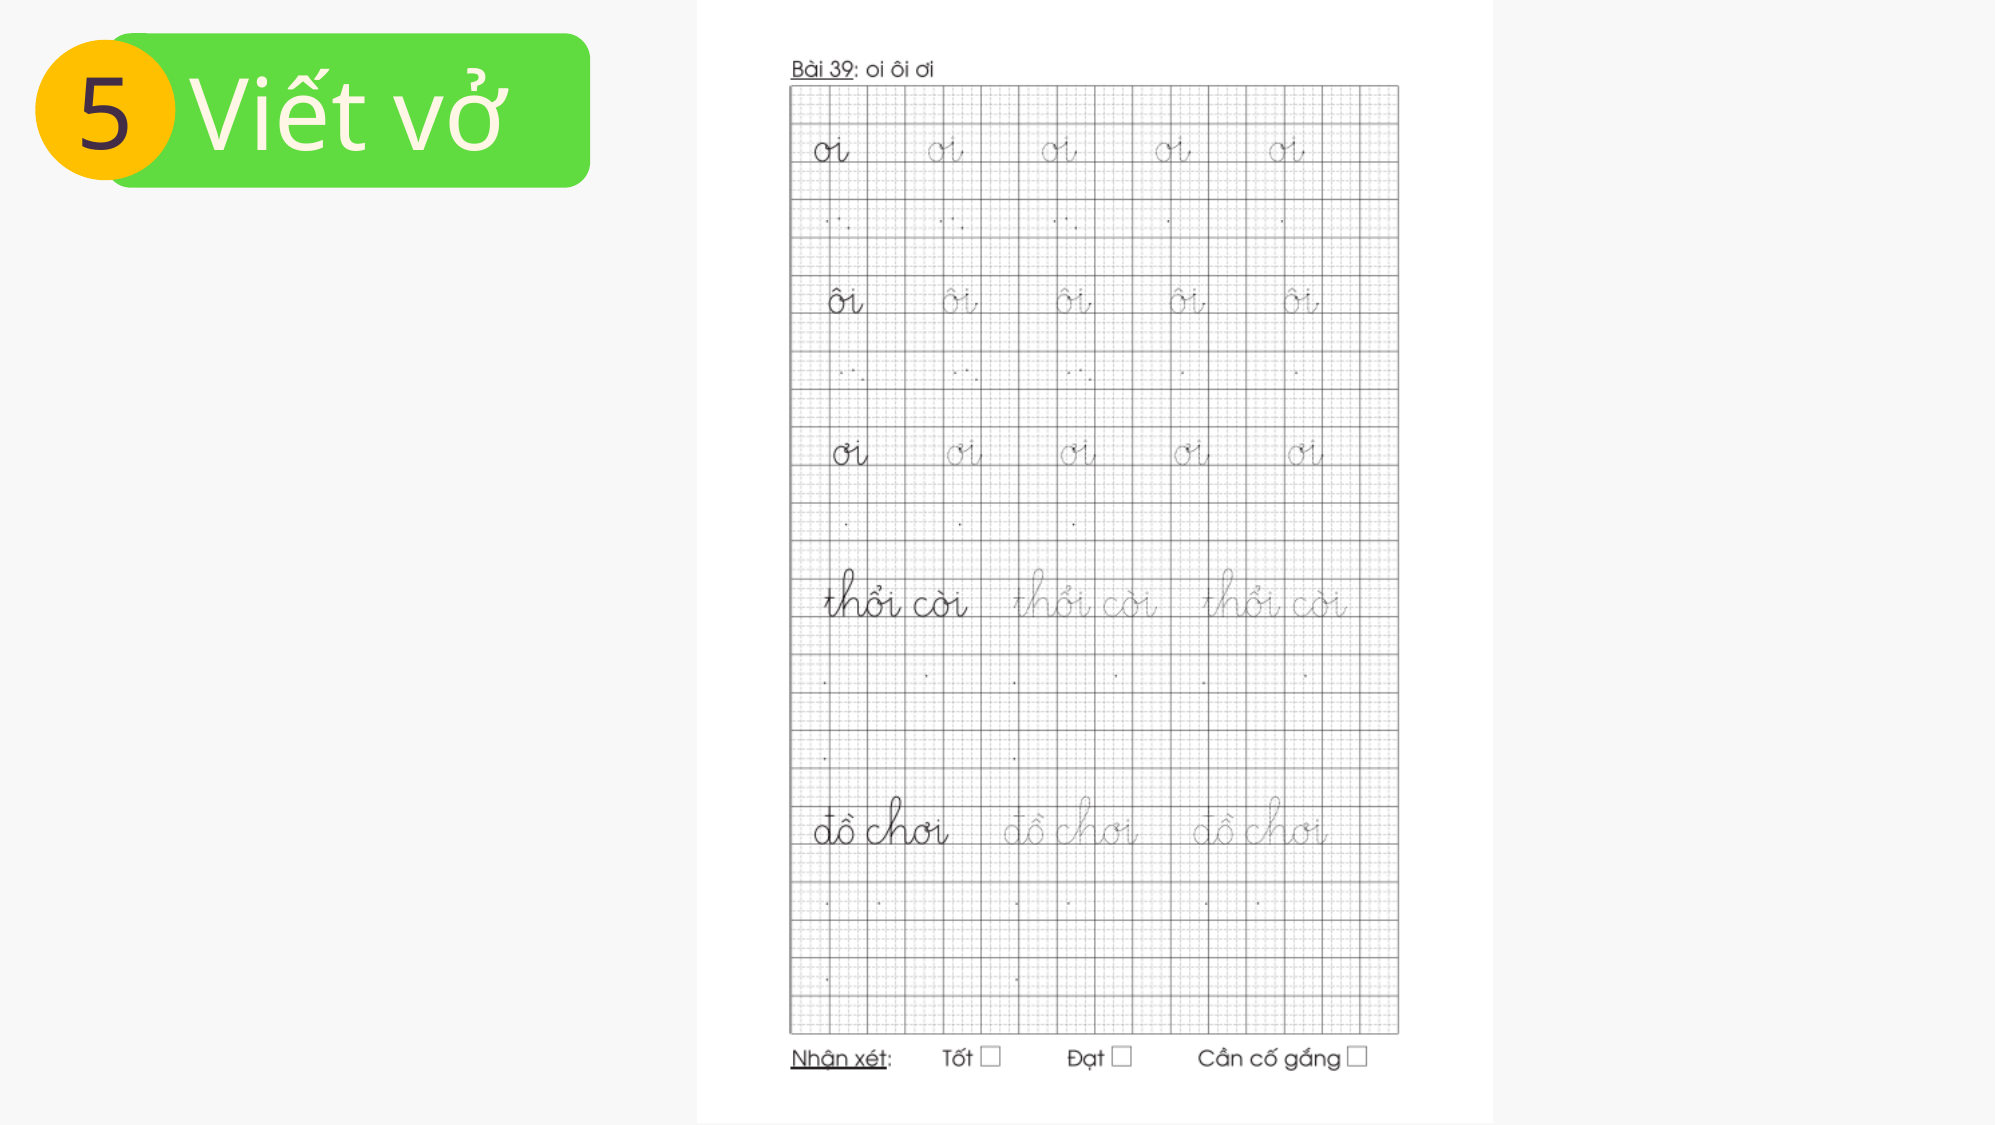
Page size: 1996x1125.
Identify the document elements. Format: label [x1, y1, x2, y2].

picture [697, 0, 1493, 1123]
text_box [35, 33, 591, 188]
